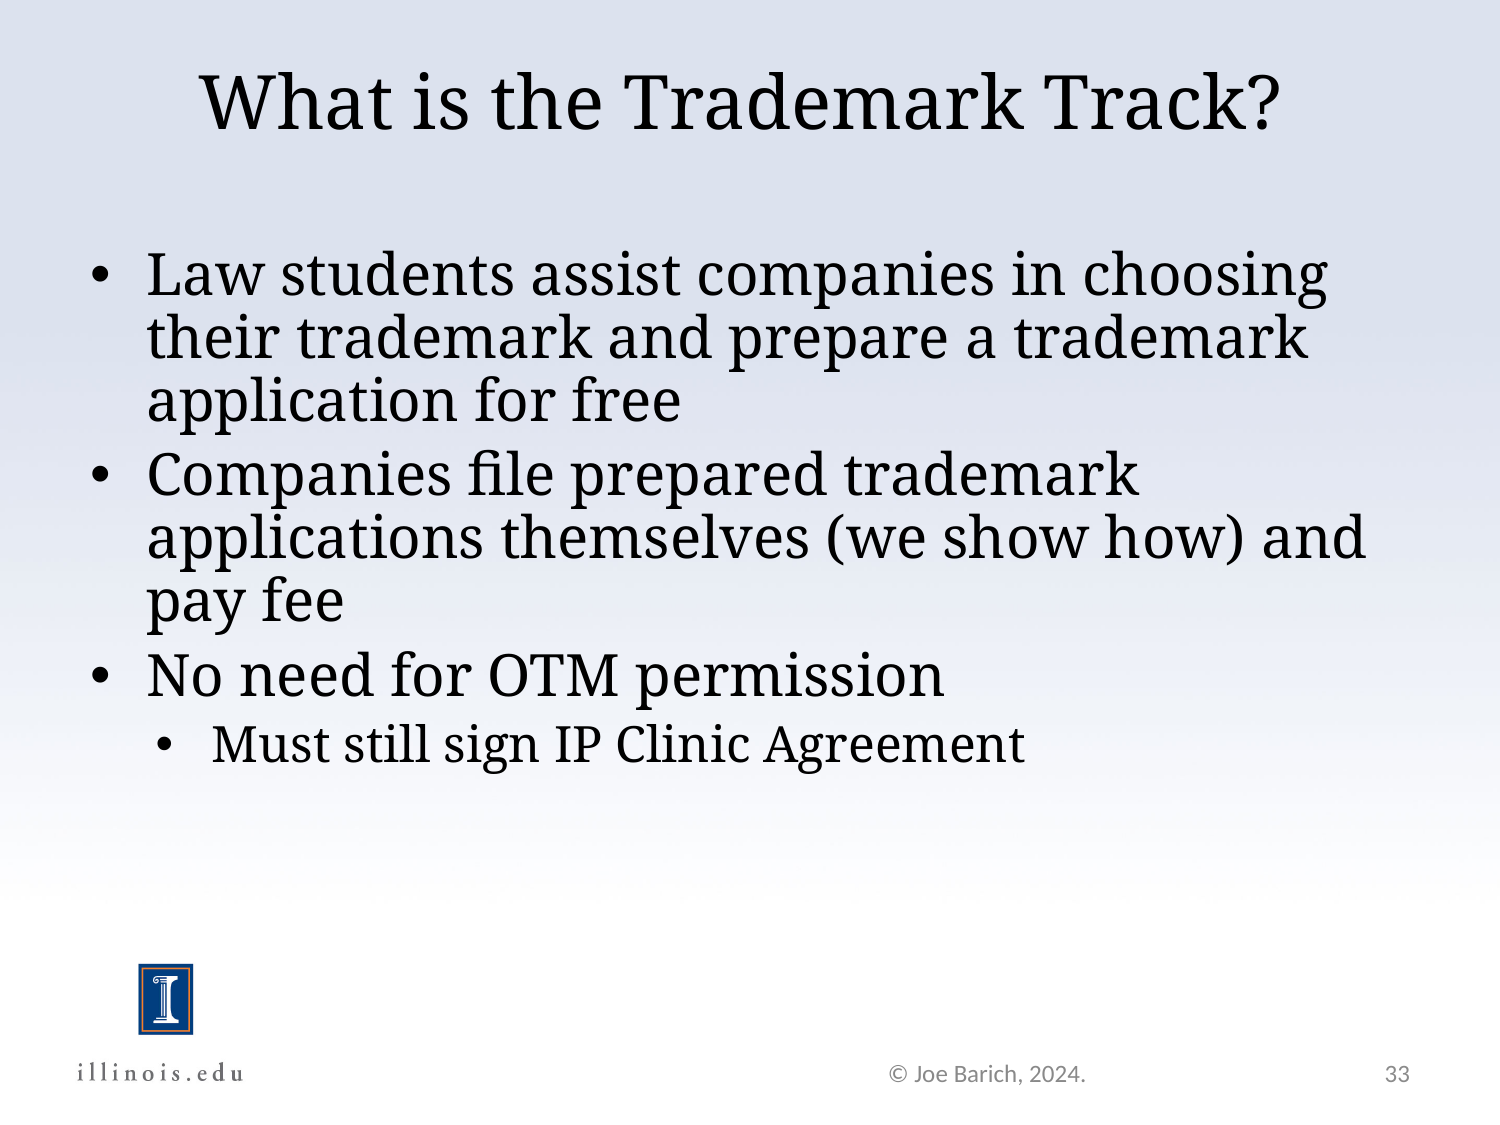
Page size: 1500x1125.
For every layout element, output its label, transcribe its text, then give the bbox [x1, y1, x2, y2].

footer © Joe Barich, 2024. [750, 1042, 1225, 1103]
title What is the Trademark Track? [24, 37, 1438, 163]
picture [0, 0, 1500, 1125]
slide_number 33 [1250, 1042, 1425, 1103]
list Law students assist companies in choosing their trademark and prepare a trademark application for free Companies file prepared trademark applications themselves (we show how) and pay fee No need for OTM permission Must still sign IP Clinic Agreement [75, 237, 1425, 950]
